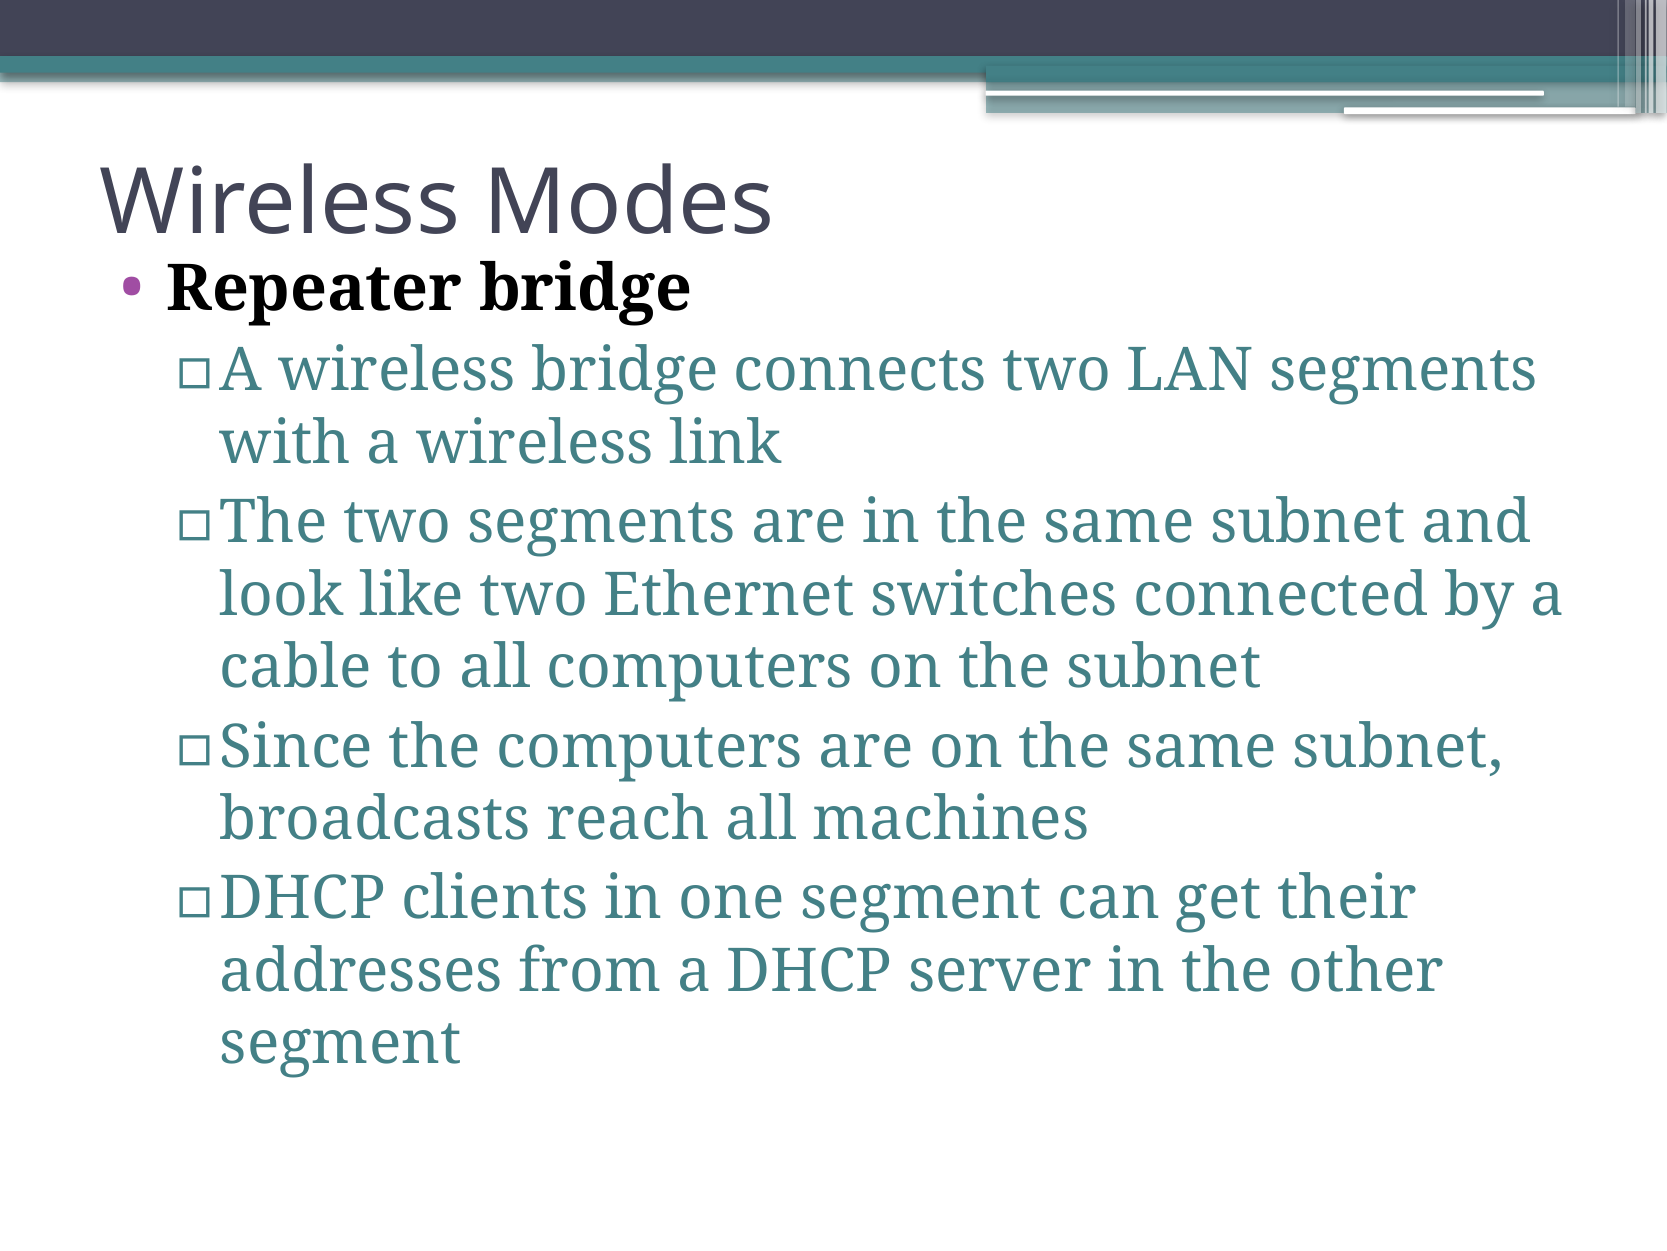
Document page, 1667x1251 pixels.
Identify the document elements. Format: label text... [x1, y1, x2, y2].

list Repeater bridge A wireless bridge connects two LAN segments with a wireless link The two segments are in the same subnet and look like two Ethernet switches connected by a cable to all computers on the subnet Since the computers are on the same subnet, broadcasts reach all machines DHCP clients in one segment can get their addresses from a DHCP server in the other segment [83, 237, 1584, 1199]
title Wireless Modes [83, 99, 1584, 237]
